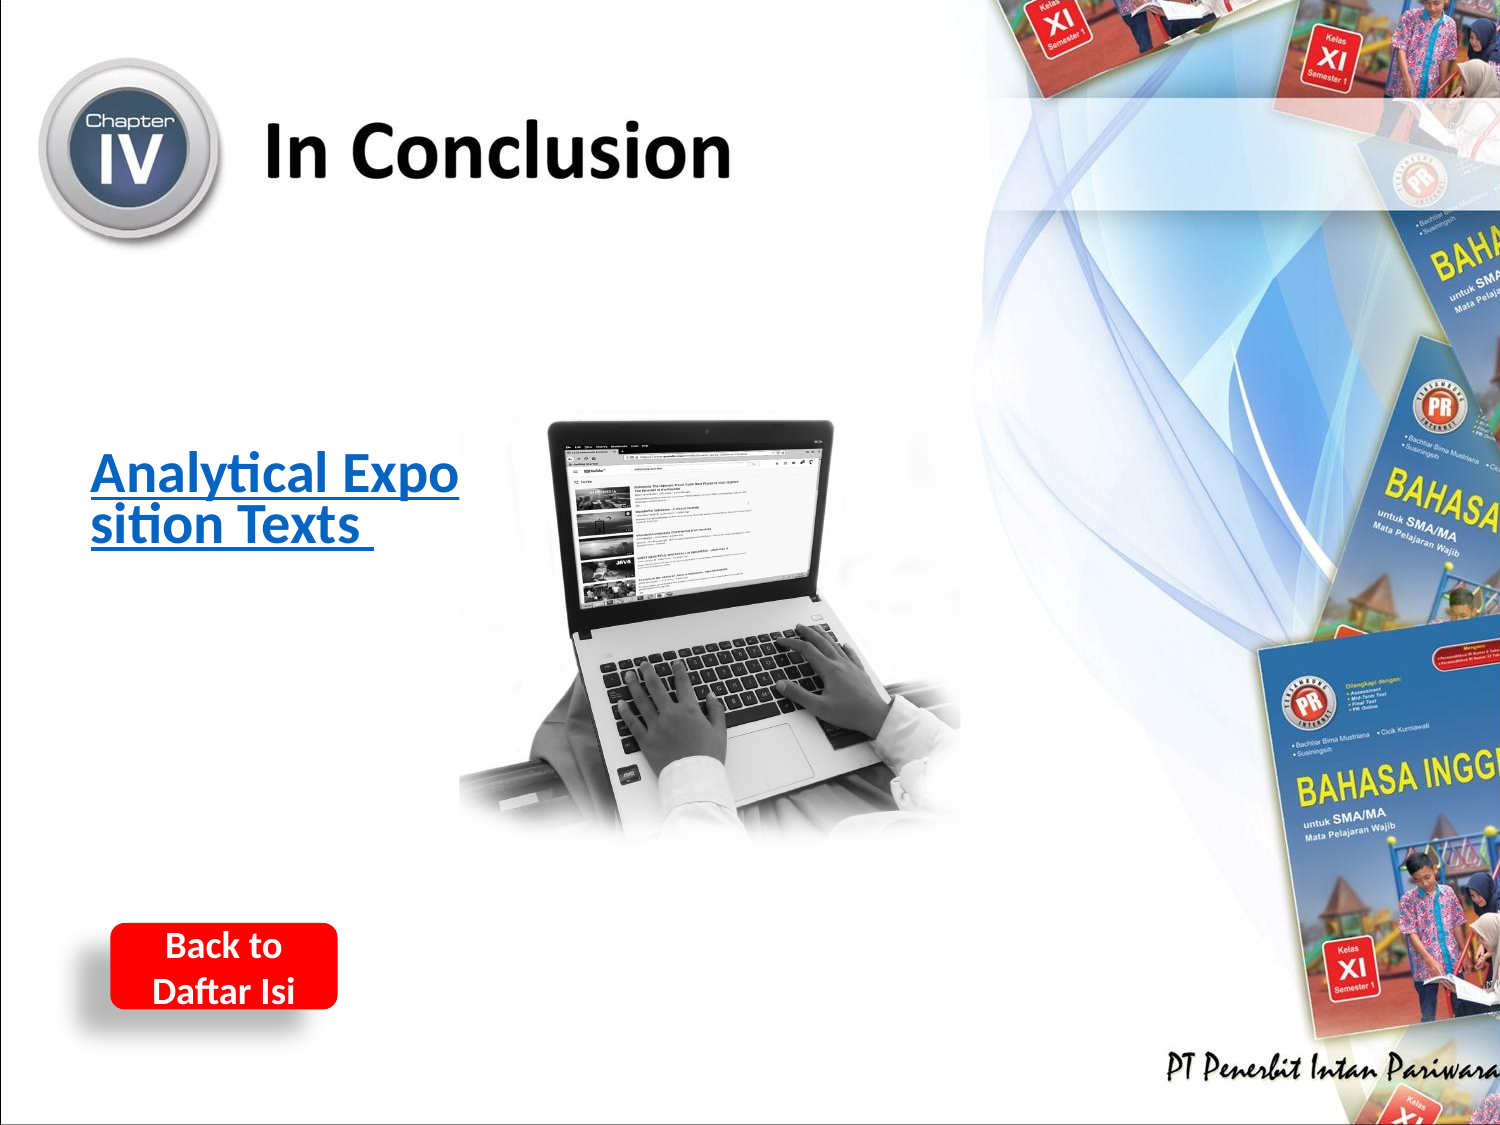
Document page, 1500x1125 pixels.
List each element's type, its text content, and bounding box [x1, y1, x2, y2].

list Analytical Exposition Texts [79, 436, 459, 665]
text_box Back to Daftar Isi [109, 921, 339, 1011]
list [459, 394, 961, 851]
picture [0, 0, 1500, 1125]
